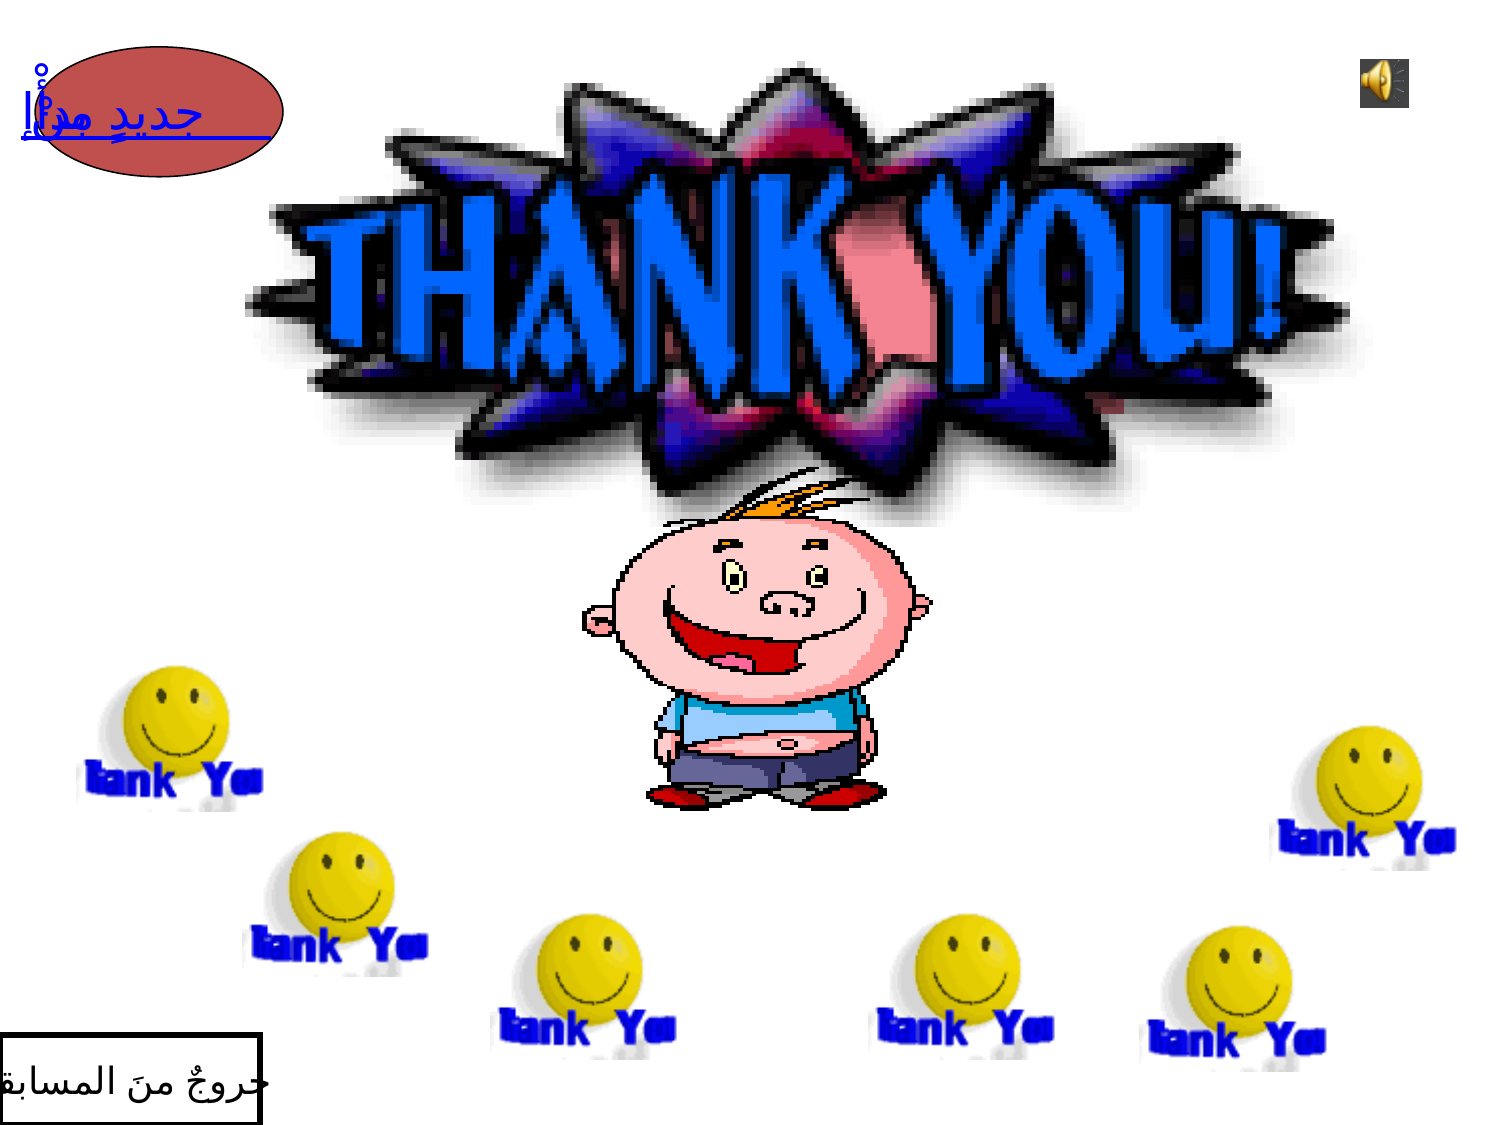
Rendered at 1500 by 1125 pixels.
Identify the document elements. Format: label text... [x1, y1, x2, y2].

picture [241, 822, 444, 977]
picture [1139, 916, 1341, 1072]
picture [198, 46, 1428, 823]
picture [489, 904, 692, 1060]
text_box خروجٌ منَ المسابقةِ [0, 1034, 260, 1125]
picture [867, 904, 1070, 1060]
picture [76, 656, 278, 812]
picture [1269, 715, 1471, 871]
text_box إبدأْ منْ جديدٍ [35, 46, 194, 177]
